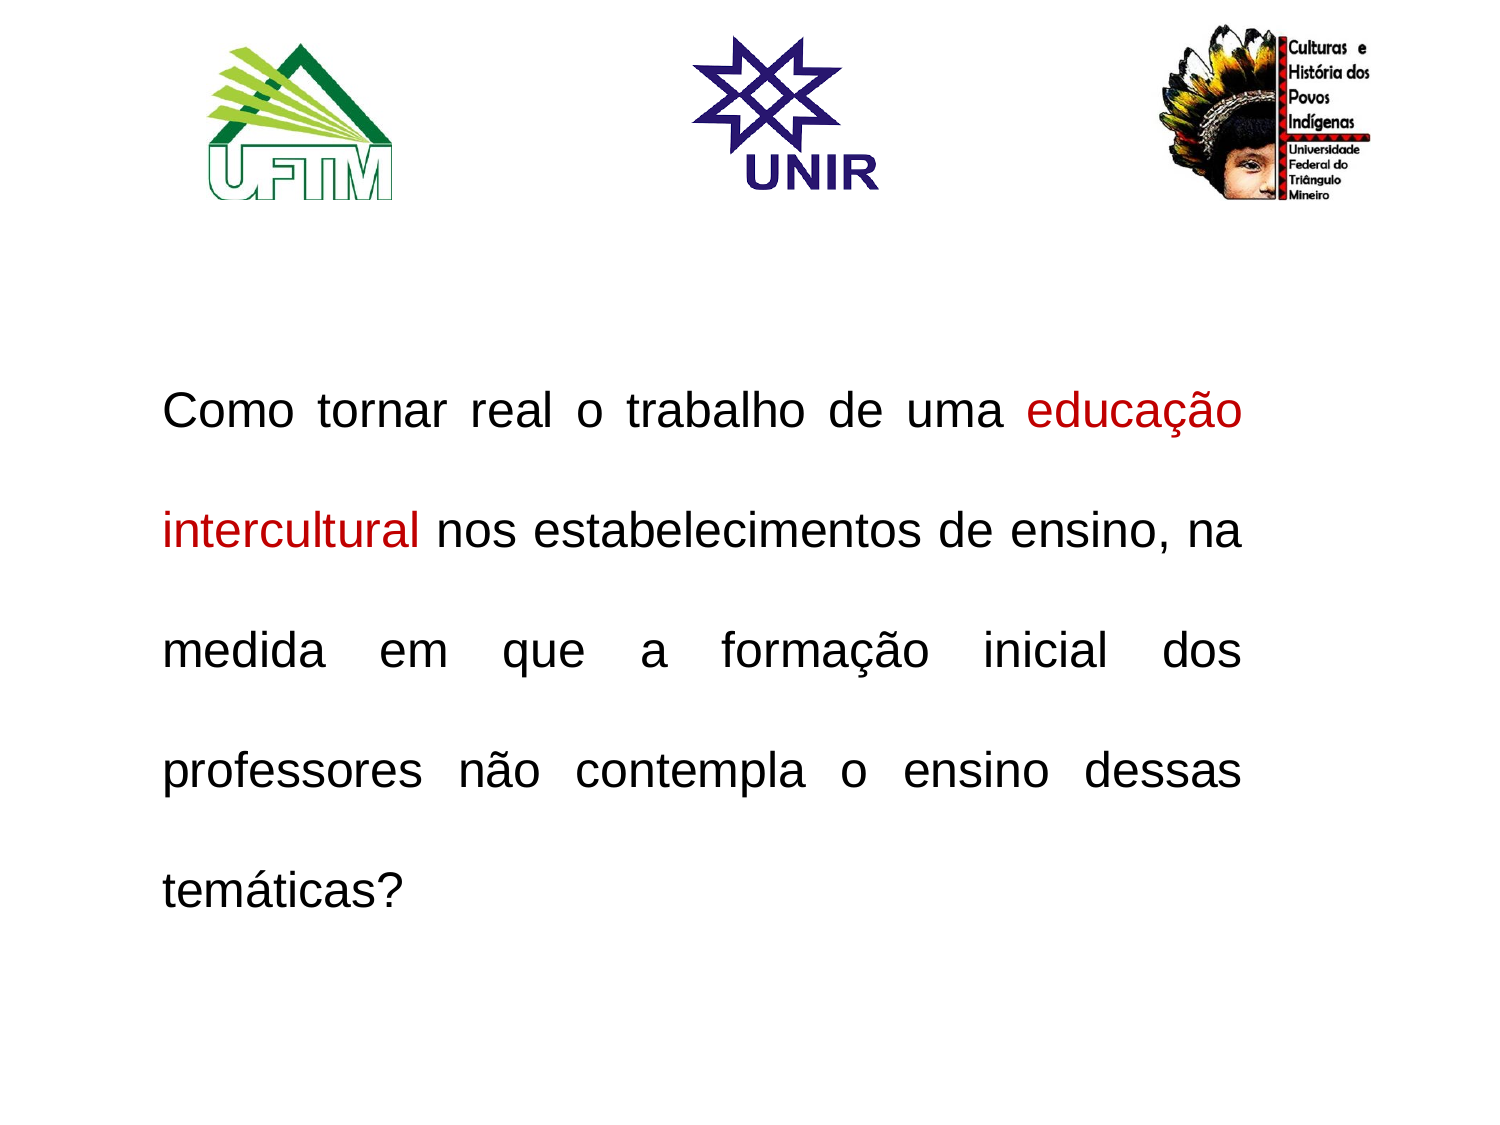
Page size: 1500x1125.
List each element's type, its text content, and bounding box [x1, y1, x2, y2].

picture [1150, 22, 1371, 201]
picture [206, 43, 392, 200]
text_box Como tornar real o trabalho de uma educação intercultural nos estabelecimentos de ensino, na medida em que a formação inicial dos professores não contempla o ensino dessas temáticas? [147, 219, 1258, 925]
picture [691, 35, 879, 190]
